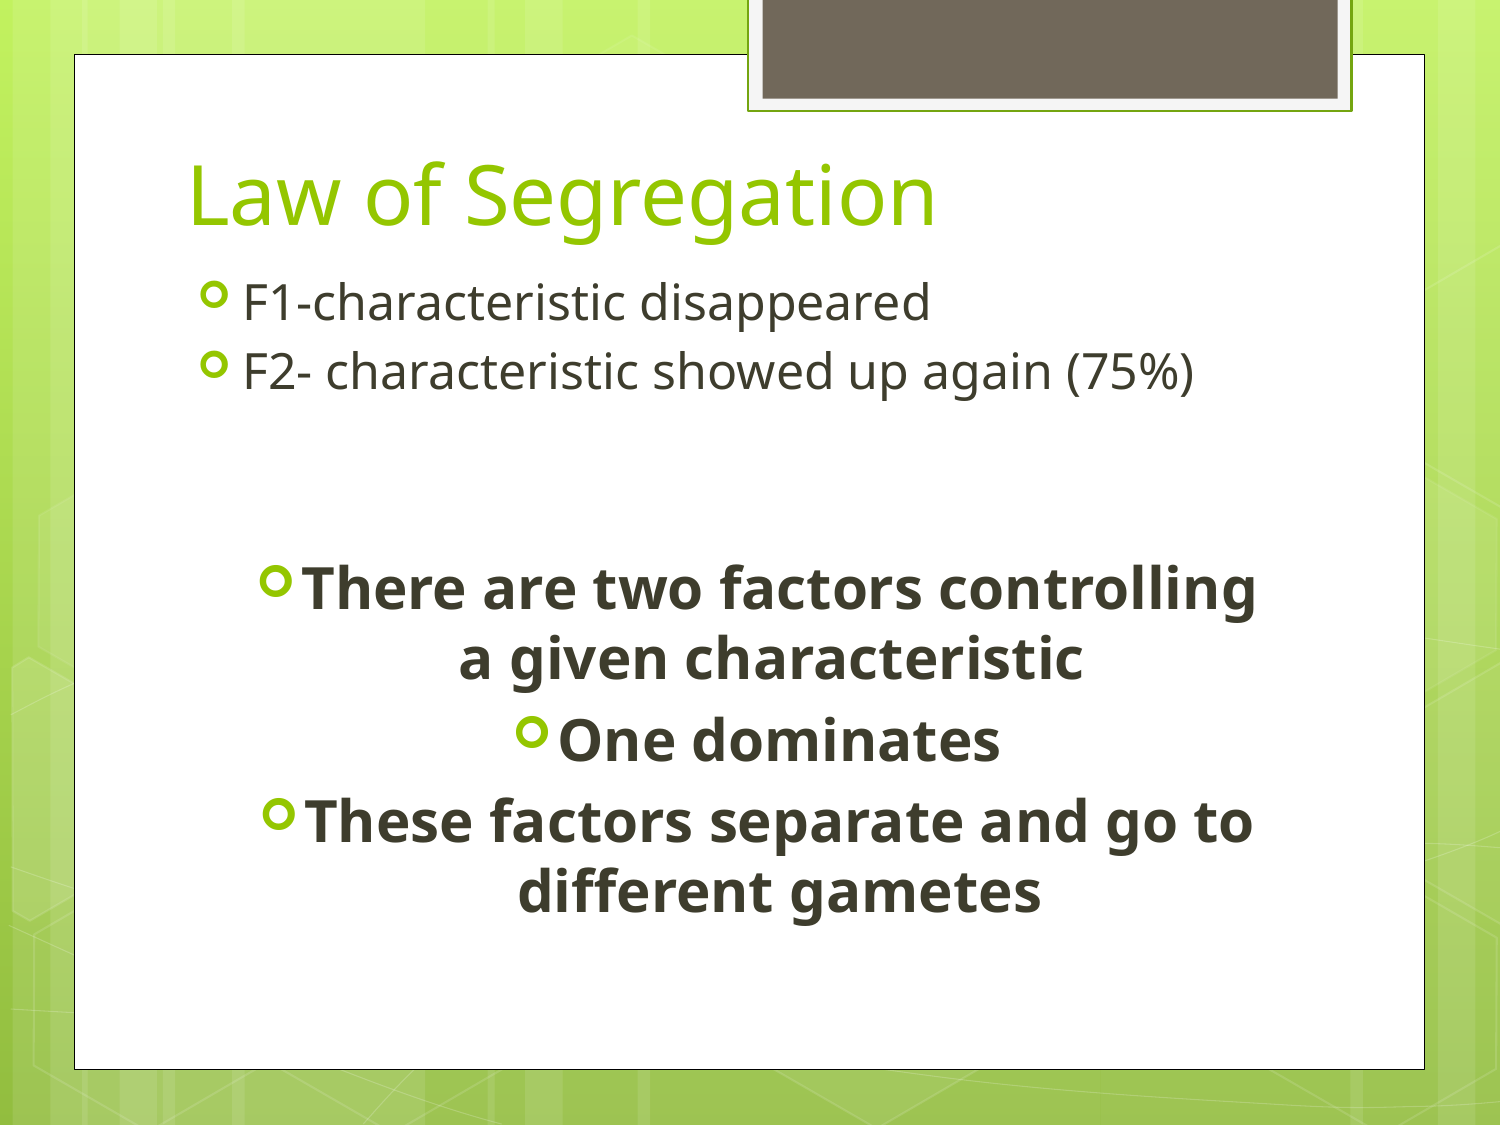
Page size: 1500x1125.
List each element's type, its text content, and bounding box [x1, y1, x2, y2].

list F1-characteristic disappeared F2- characteristic showed up again (75%) There are two factors controlling a given characteristic One dominates These factors separate and go to different gametes [171, 262, 1283, 957]
title Law of Segregation [171, 125, 1324, 250]
